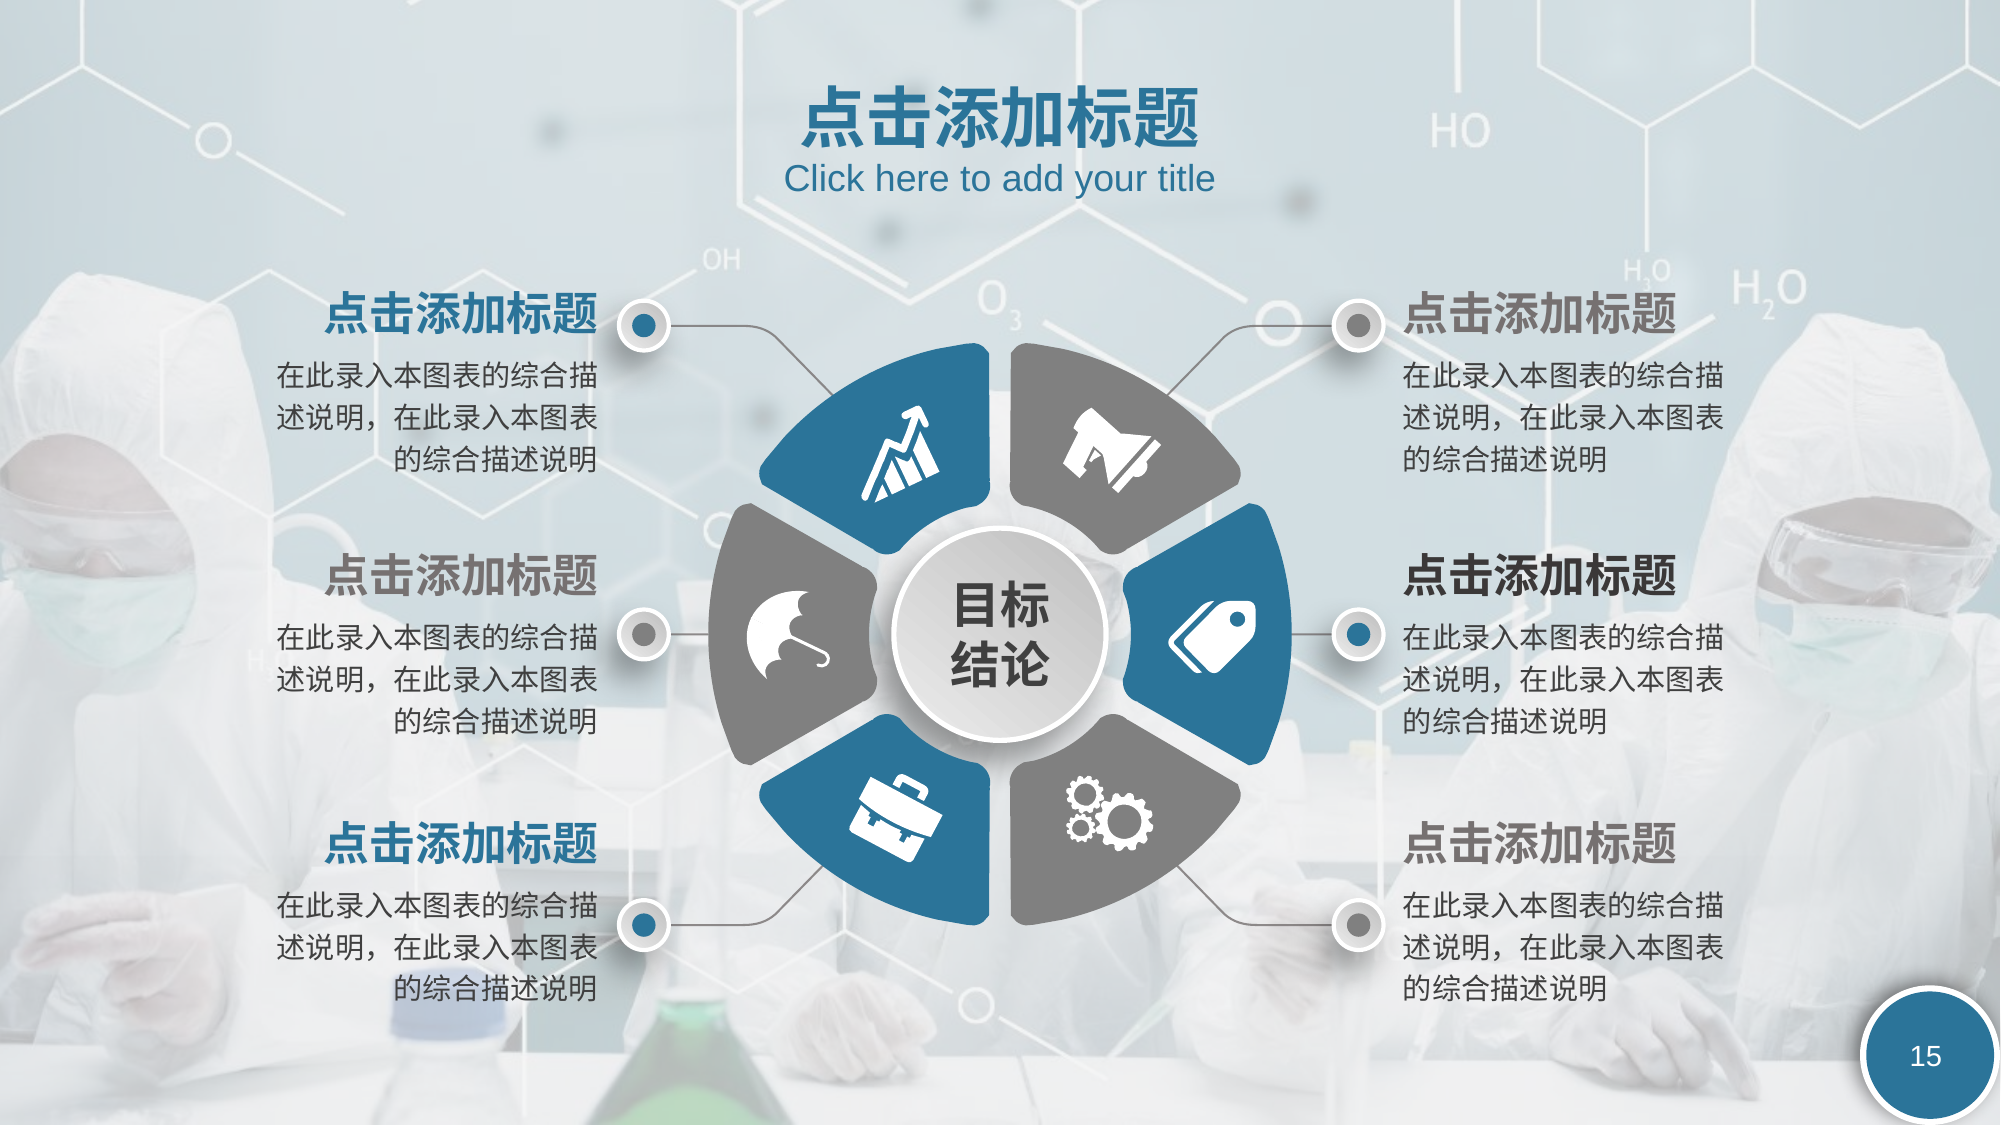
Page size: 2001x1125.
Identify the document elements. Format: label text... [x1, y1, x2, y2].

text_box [618, 609, 708, 660]
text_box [1009, 714, 1241, 926]
text_box 点击添加标题 [1387, 806, 1694, 872]
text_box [1009, 343, 1241, 555]
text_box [759, 714, 991, 926]
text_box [618, 855, 833, 950]
text_box 目标结论 [918, 566, 1082, 701]
text_box 点击添加标题 [784, 68, 1216, 146]
text_box [893, 528, 1107, 741]
text_box 点击添加标题 [1387, 538, 1694, 604]
text_box 在此录入本图表的综合描述说明，在此录入本图表的综合描述说明 [1387, 342, 1742, 484]
text_box Click here to add your title [768, 146, 1232, 207]
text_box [1166, 300, 1384, 396]
text_box 点击添加标题 [307, 277, 614, 342]
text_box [1122, 503, 1292, 766]
text_box 在此录入本图表的综合描述说明，在此录入本图表的综合描述说明 [260, 604, 614, 746]
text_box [759, 343, 991, 555]
text_box 点击添加标题 [307, 806, 614, 872]
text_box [1166, 855, 1384, 950]
text_box 在此录入本图表的综合描述说明，在此录入本图表的综合描述说明 [260, 872, 614, 1014]
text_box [1292, 609, 1384, 660]
text_box 在此录入本图表的综合描述说明，在此录入本图表的综合描述说明 [1387, 604, 1742, 746]
text_box 在此录入本图表的综合描述说明，在此录入本图表的综合描述说明 [1387, 872, 1742, 1014]
text_box 点击添加标题 [307, 538, 614, 604]
text_box 点击添加标题 [1387, 277, 1694, 342]
text_box 在此录入本图表的综合描述说明，在此录入本图表的综合描述说明 [260, 342, 614, 484]
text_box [618, 300, 833, 396]
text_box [708, 503, 878, 766]
